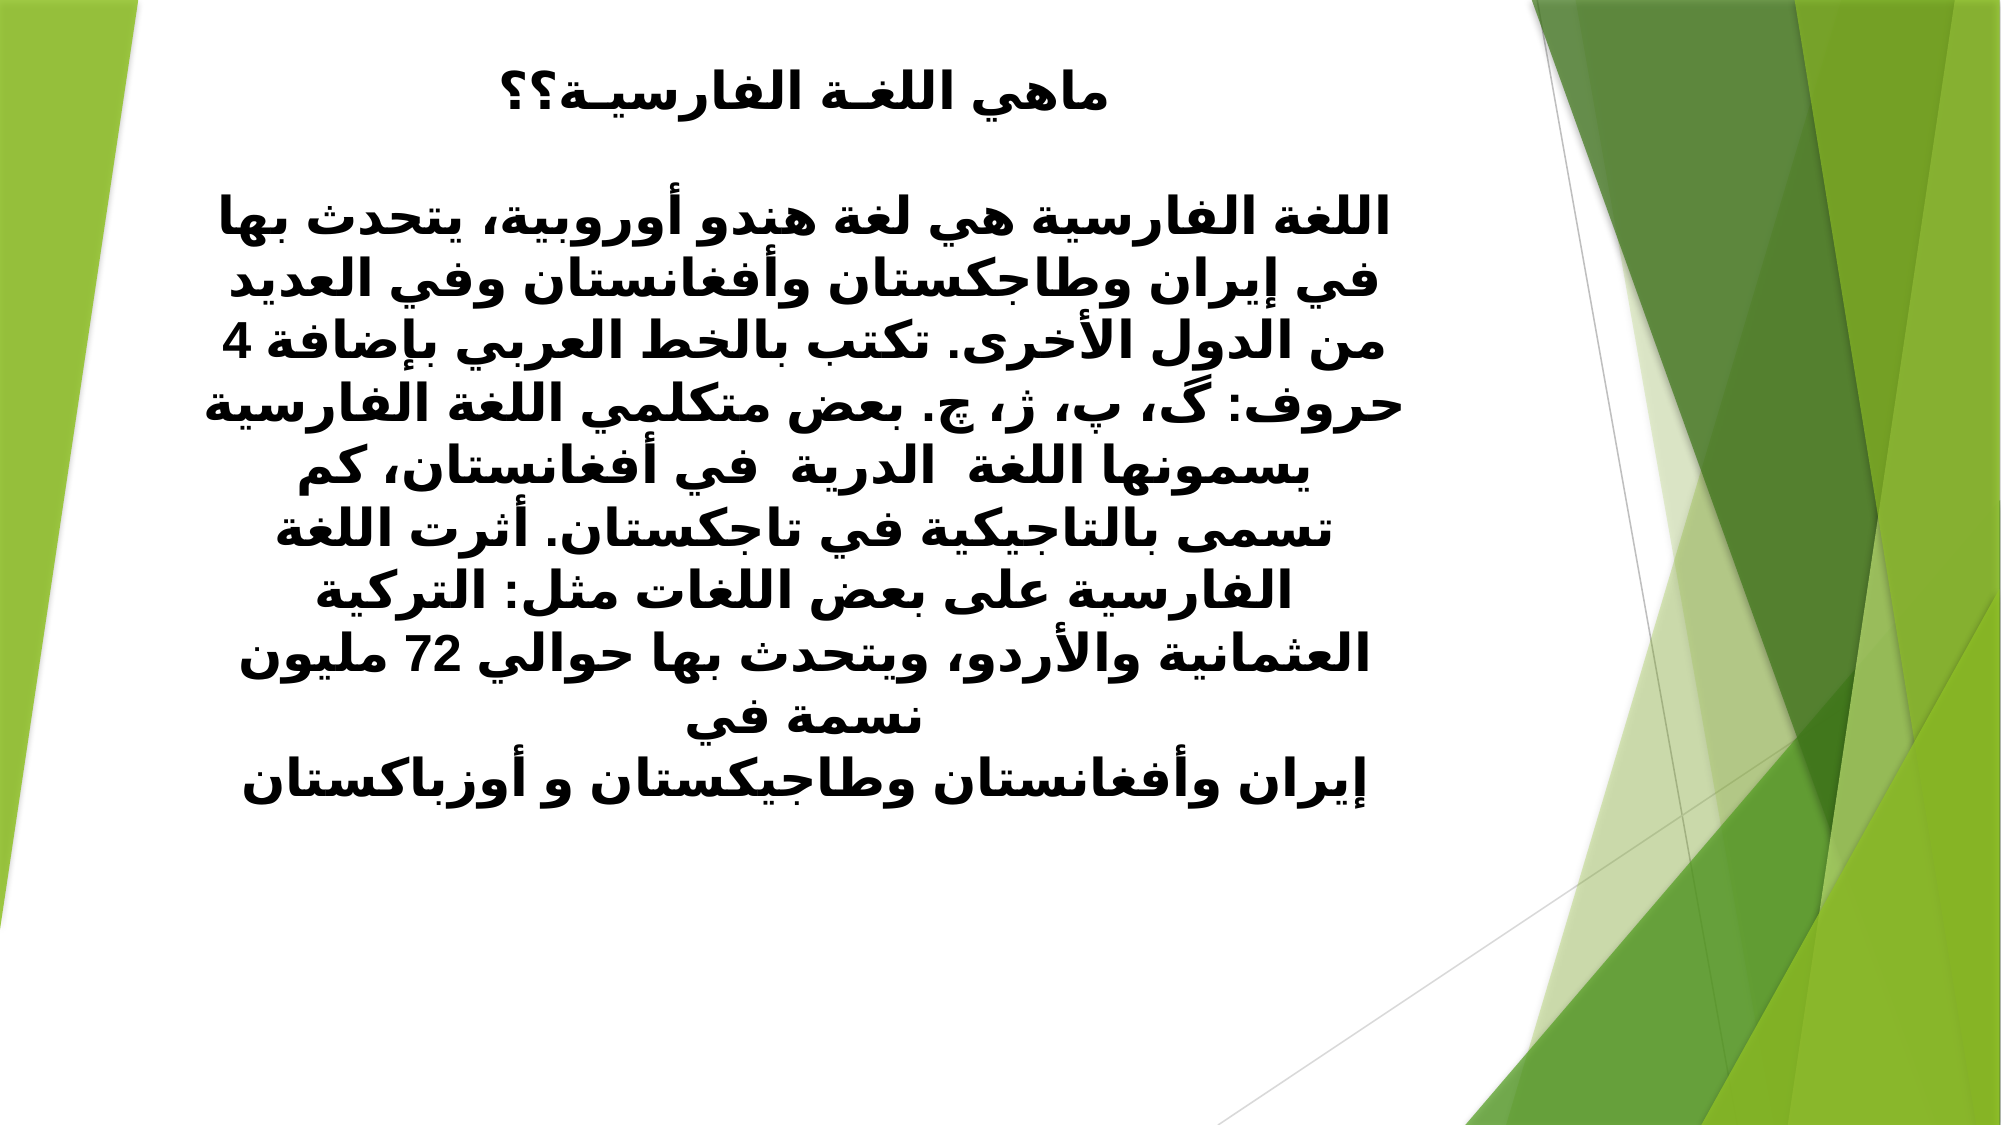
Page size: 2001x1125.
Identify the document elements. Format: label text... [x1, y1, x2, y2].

text_box ماهي اللغـة الفارسيـة؟؟ اللغة الفارسية هي لغة هندو أوروبية، يتحدث بها في إيران وطاجكستان وأفغانستان وفي العديد من الدول الأخرى. تكتب بالخط العربي بإضافة 4 حروف: گ، پ، ژ، چ. بعض متكلمي اللغة الفارسية يسمونها اللغة الدرية في أفغانستان، كم تسمى بالتاجيكية في تاجكستان. أثرت اللغة الفارسية على بعض اللغات مثل: التركية العثمانية والأردو، ويتحدث بها حوالي 72 مليون نسمة في إيران وأفغانستان وطاجيكستان و أوزباكستان [173, 49, 1437, 815]
text_box [999, 0, 1159, 147]
